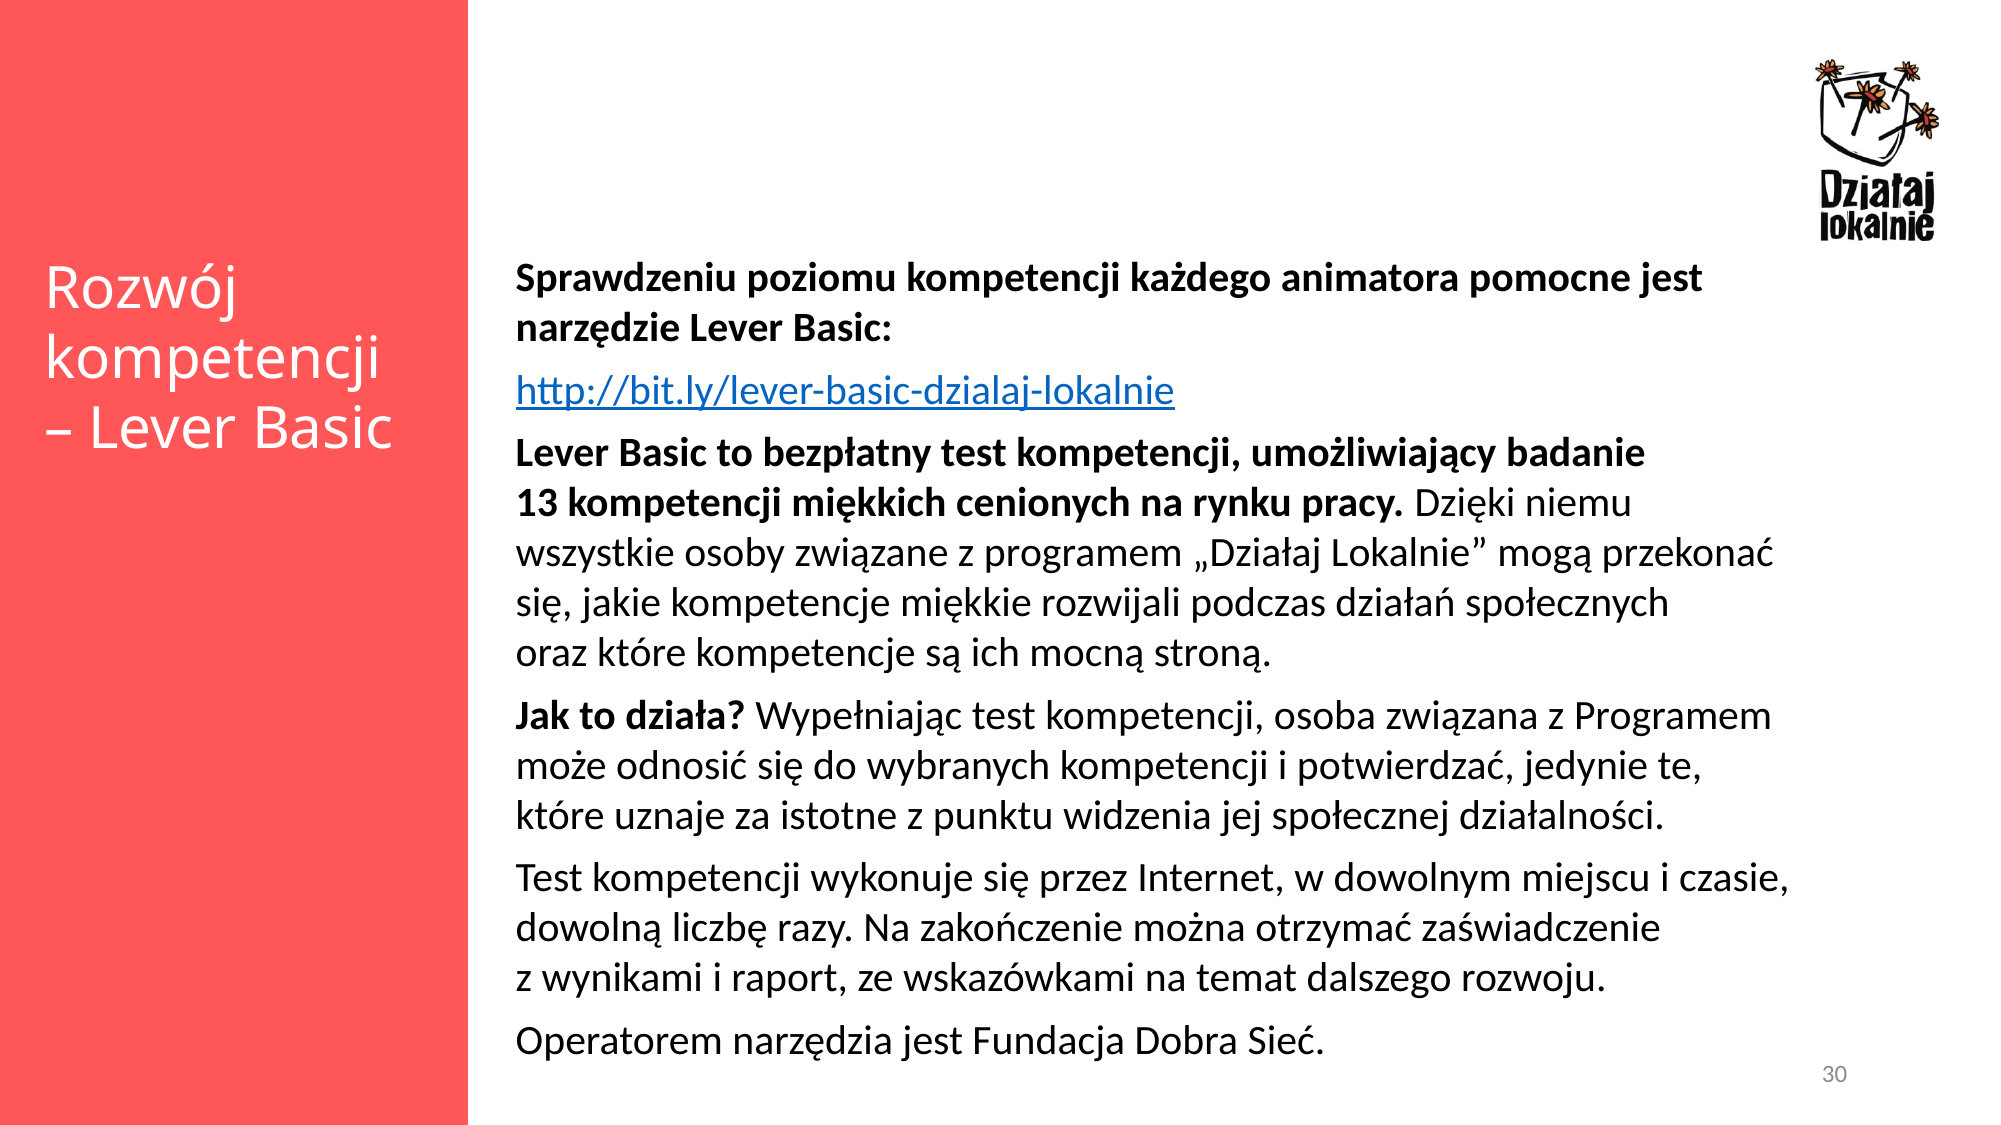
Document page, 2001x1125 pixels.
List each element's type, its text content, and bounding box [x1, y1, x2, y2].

list Sprawdzeniu poziomu kompetencji każdego animatora pomocne jest narzędzie Lever Basic: http://bit.ly/lever-basic-dzialaj-lokalnie Lever Basic to bezpłatny test kompetencji, umożliwiający badanie 13 kompetencji miękkich cenionych na rynku pracy. Dzięki niemu wszystkie osoby związane z programem „Działaj Lokalnie” mogą przekonać się, jakie kompetencje miękkie rozwijali podczas działań społecznych oraz które kompetencje są ich mocną stroną. Jak to działa? Wypełniając test kompetencji, osoba związana z Programem może odnosić się do wybranych kompetencji i potwierdzać, jedynie te, które uznaje za istotne z punktu widzenia jej społecznej działalności. Test kompetencji wykonuje się przez Internet, w dowolnym miejscu i czasie, dowolną liczbę razy. Na zakończenie można otrzymać zaświadczenie z wynikami i raport, ze wskazówkami na temat dalszego rozwoju. Operatorem narzędzia jest Fundacja Dobra Sieć. [500, 242, 1816, 1084]
slide_number 30 [1412, 1042, 1863, 1103]
picture [0, 0, 468, 1125]
picture [1815, 59, 1939, 241]
text_box Rozwój kompetencji – Lever Basic [29, 242, 449, 468]
